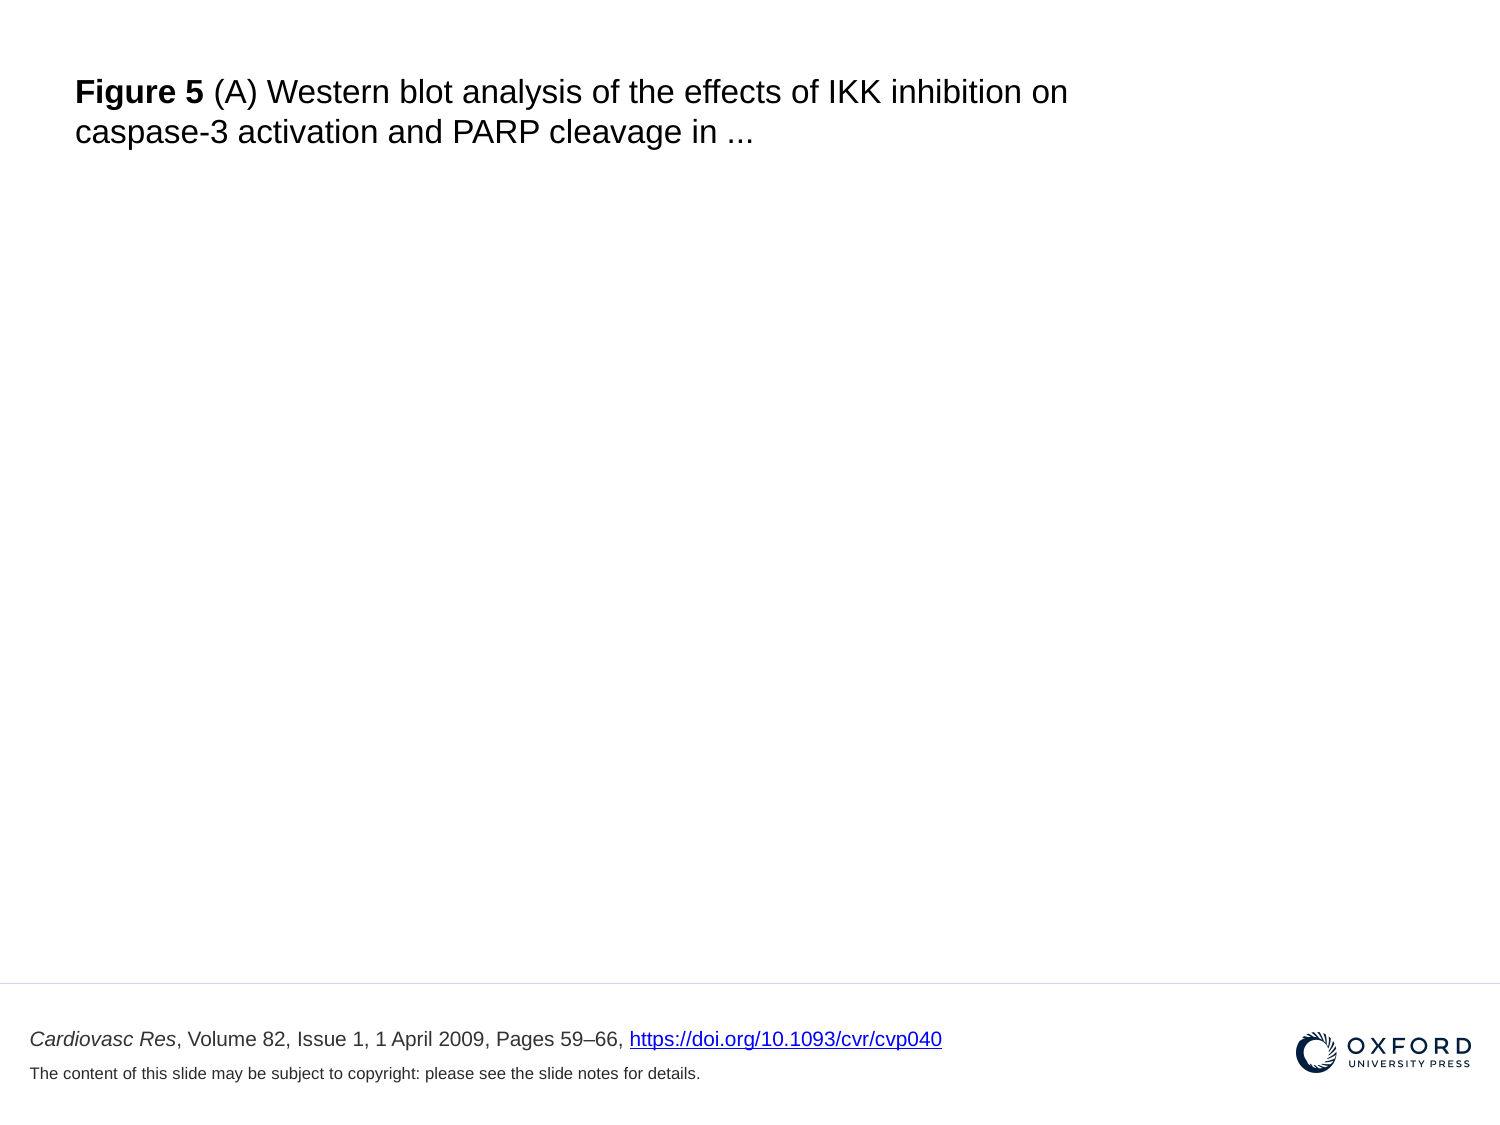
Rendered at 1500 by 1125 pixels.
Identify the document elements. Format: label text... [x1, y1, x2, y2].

footer Cardiovasc Res, Volume 82, Issue 1, 1 April 2009, Pages 59–66, https://doi.org/10.1093/cvr/cvp040 The content of this slide may be subject to copyright: please see the slide notes for details. [0, 983, 1260, 1125]
title Figure 5 (A) Western blot analysis of the effects of IKK inhibition on caspase-3 activation and PARP cleavage in ... [75, 69, 1078, 171]
picture [1296, 1032, 1471, 1073]
